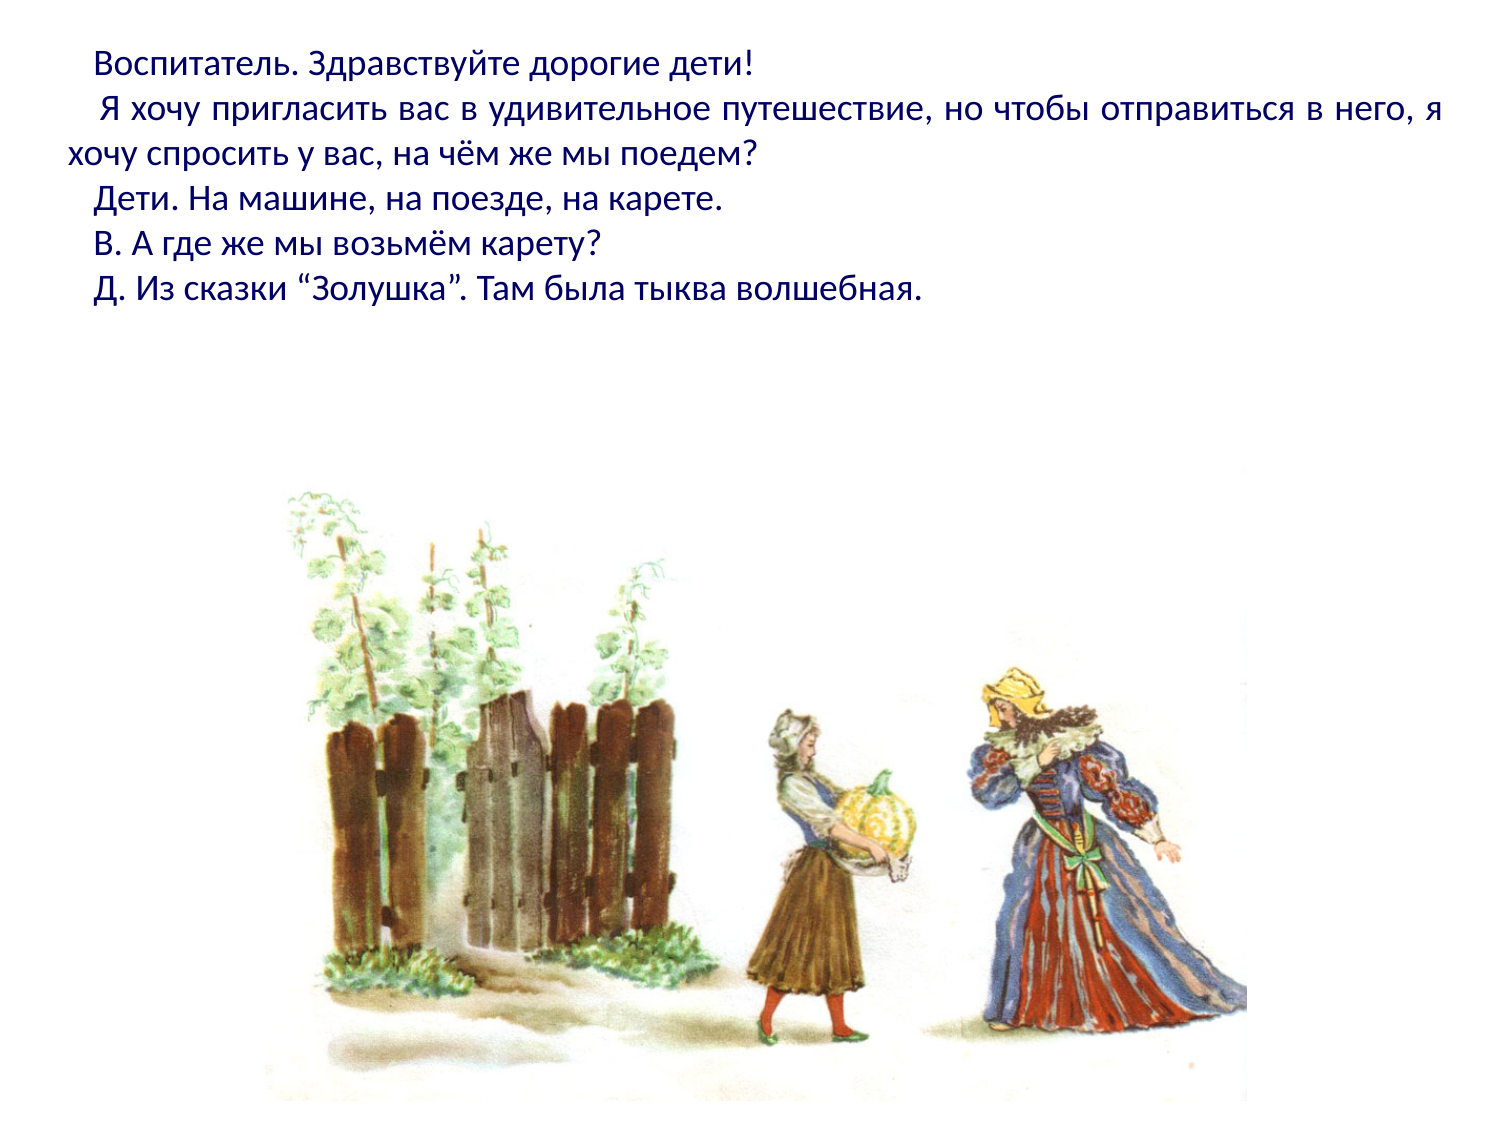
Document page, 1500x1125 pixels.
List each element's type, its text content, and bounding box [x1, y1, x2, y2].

text_box Воспитатель. Здравствуйте дорогие дети! Я хочу пригласить вас в удивительное путешествие, но чтобы отправиться в него, я хочу спросить у вас, на чём же мы поедем? Дети. На машине, на поезде, на карете. В. А где же мы возьмём карету? Д. Из сказки “Золушка”. Там была тыква волшебная. [53, 30, 1459, 316]
picture [265, 467, 1247, 1101]
